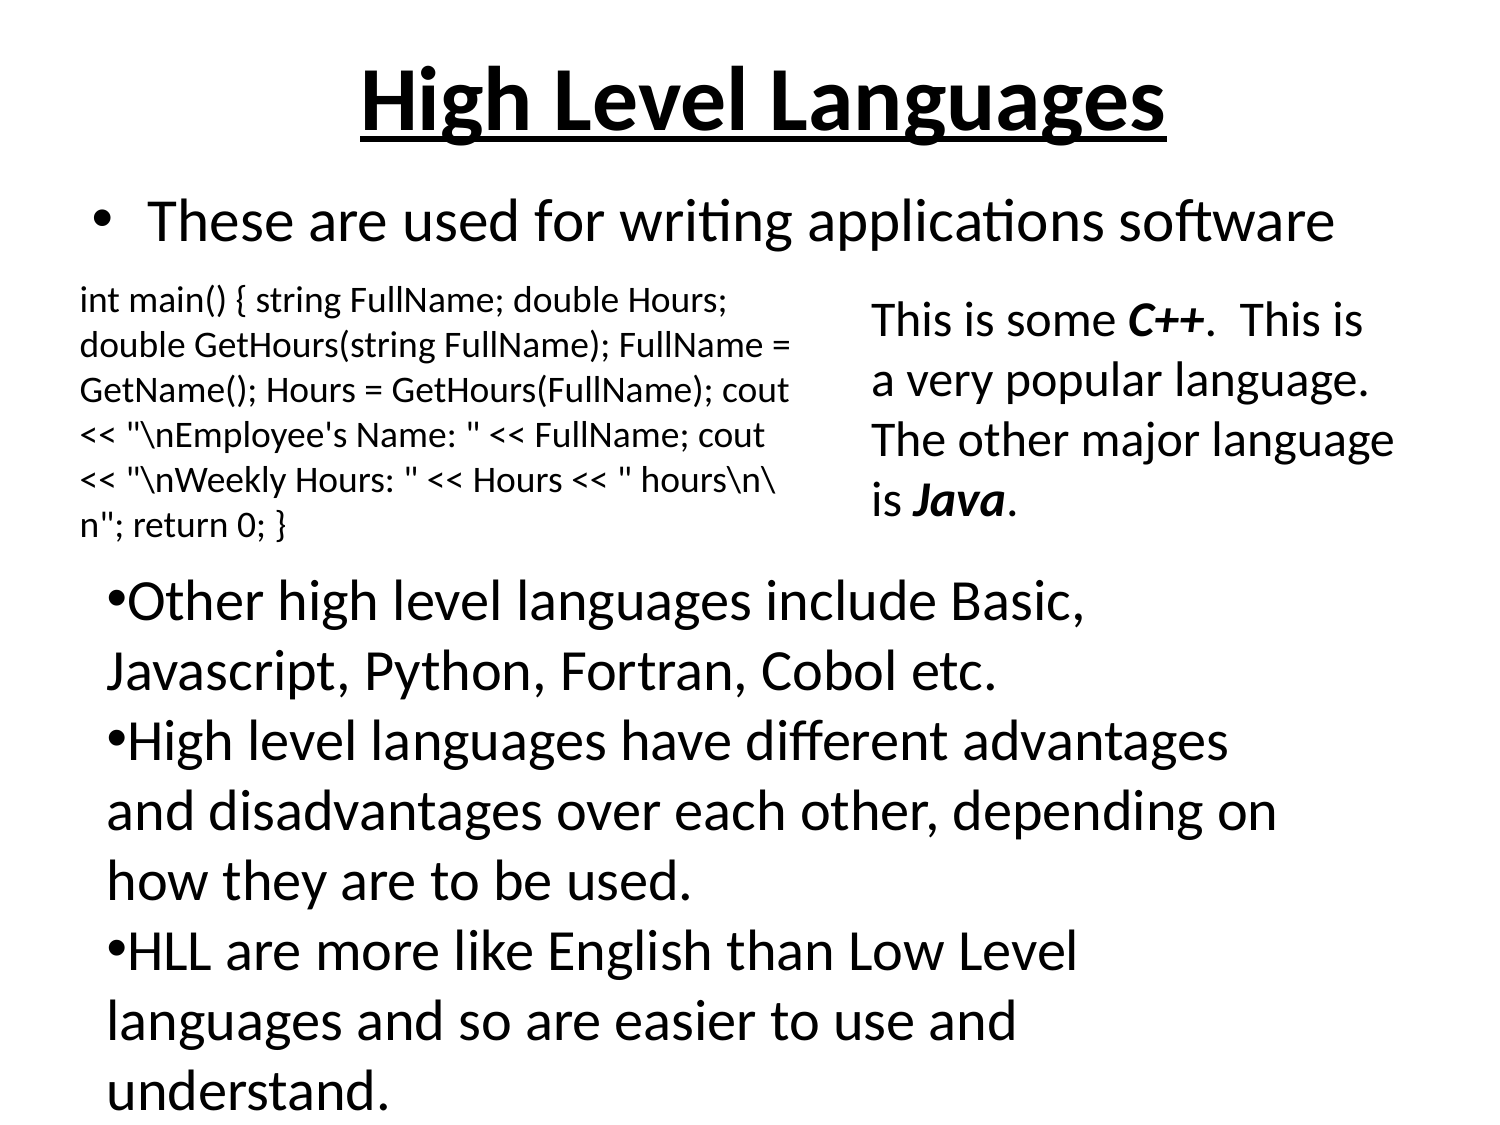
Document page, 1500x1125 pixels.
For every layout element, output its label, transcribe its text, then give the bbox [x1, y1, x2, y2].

text_box Other high level languages include Basic, Javascript, Python, Fortran, Cobol etc. High level languages have different advantages and disadvantages over each other, depending on how they are to be used. HLL are more like English than Low Level languages and so are easier to use and understand. [91, 554, 1321, 1125]
text_box int main() { string FullName; double Hours; double GetHours(string FullName); FullName = GetName(); Hours = GetHours(FullName); cout << "\nEmployee's Name: " << FullName; cout << "\nWeekly Hours: " << Hours << " hours\n\n"; return 0; } [64, 267, 815, 552]
text_box This is some C++. This is a very popular language. The other major language is Java. [856, 278, 1412, 534]
title High Level Languages [88, 0, 1439, 188]
list These are used for writing applications software [76, 172, 1427, 279]
